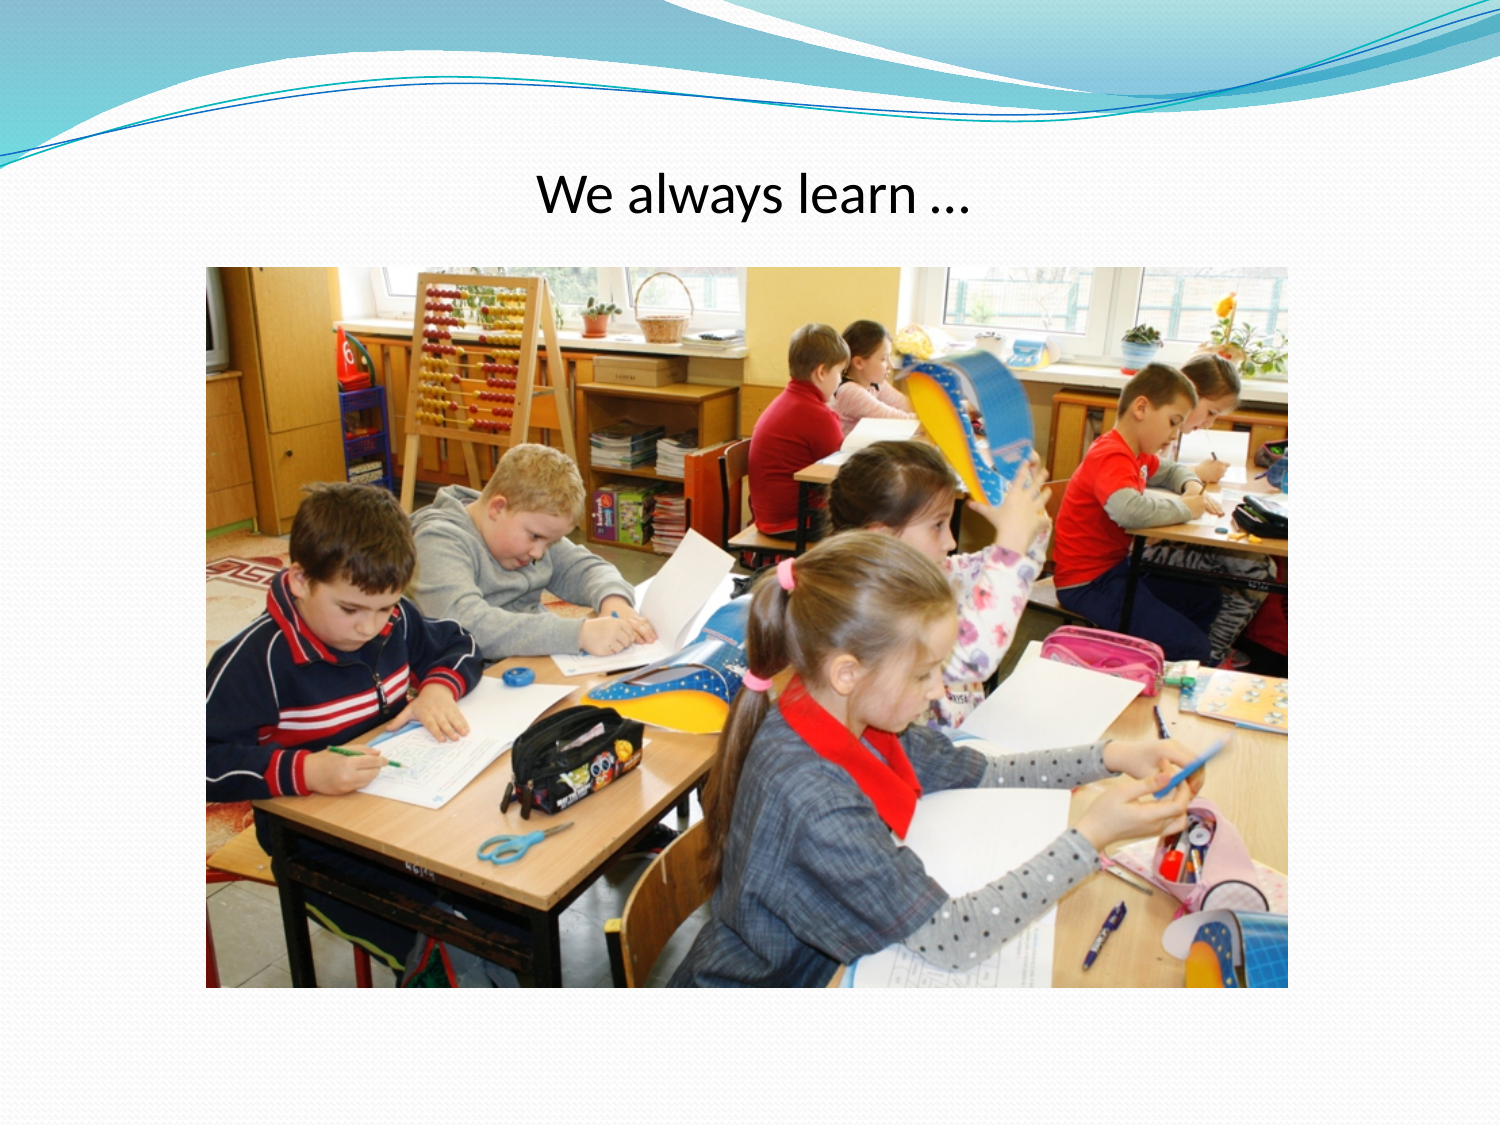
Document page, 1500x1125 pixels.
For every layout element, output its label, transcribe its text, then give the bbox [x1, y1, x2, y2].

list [206, 266, 1288, 988]
title We always learn … [75, 115, 1425, 232]
